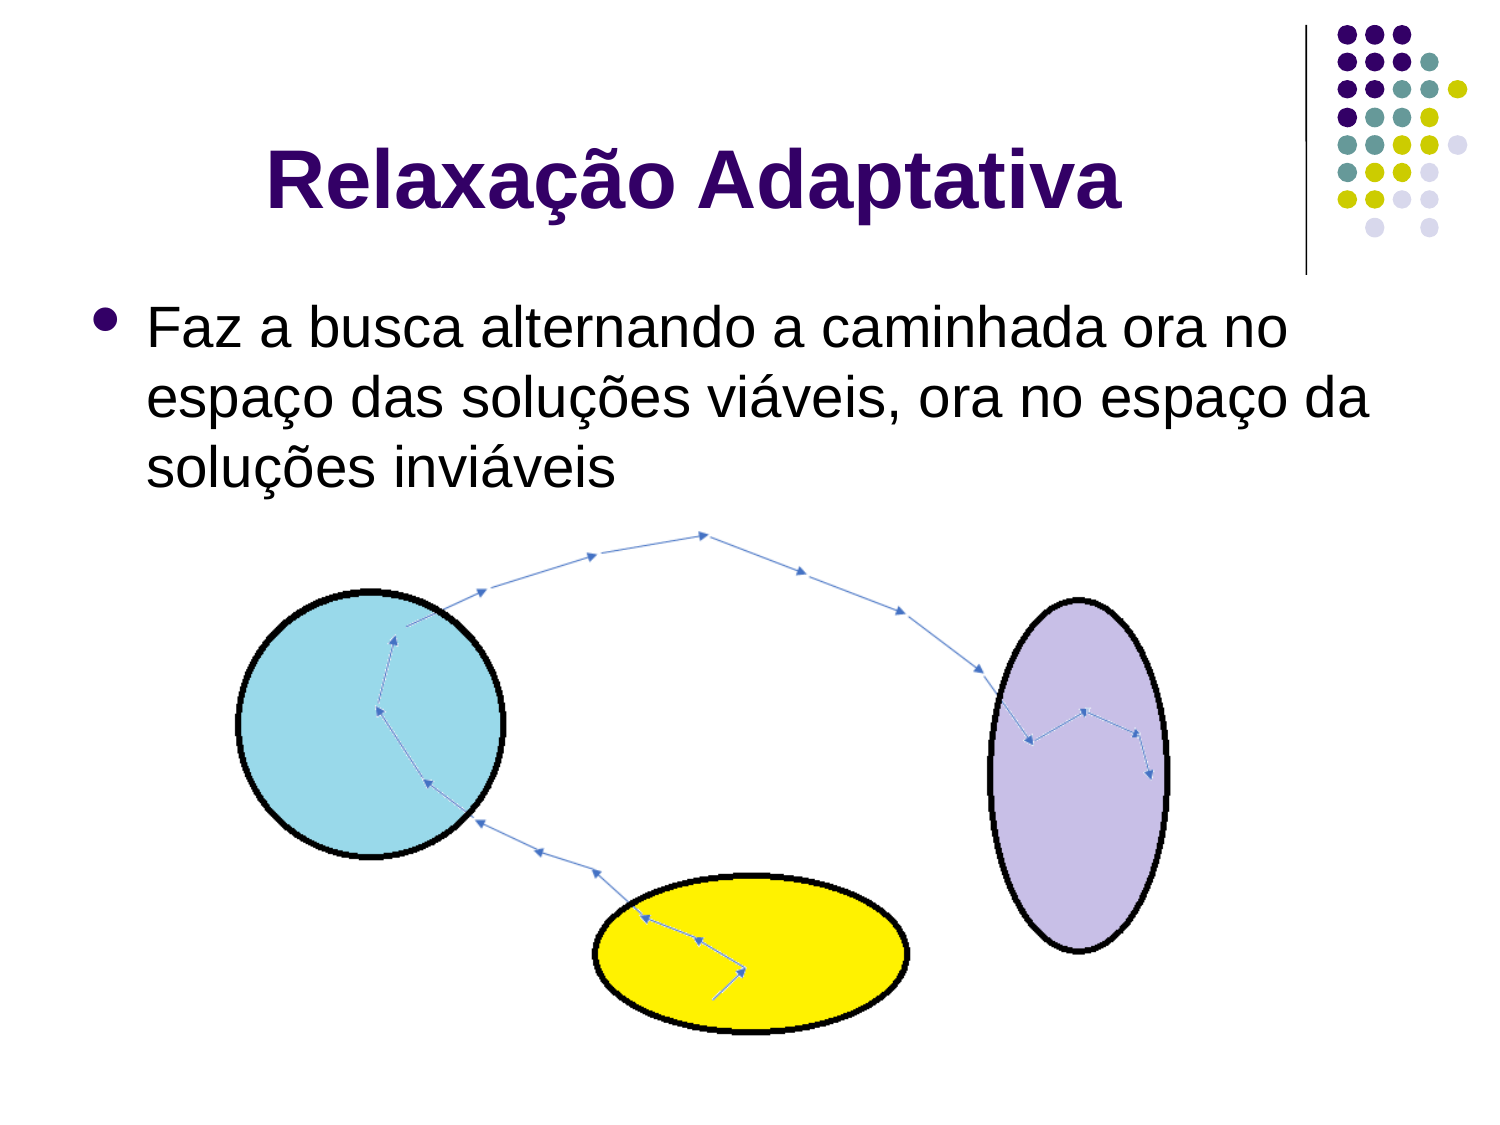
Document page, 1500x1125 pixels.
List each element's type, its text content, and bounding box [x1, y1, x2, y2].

title Relaxação Adaptativa [75, 20, 1313, 233]
list Faz a busca alternando a caminhada ora no espaço das soluções viáveis, ora no espaço da soluções inviáveis [75, 282, 1425, 1006]
picture [219, 514, 1199, 1059]
